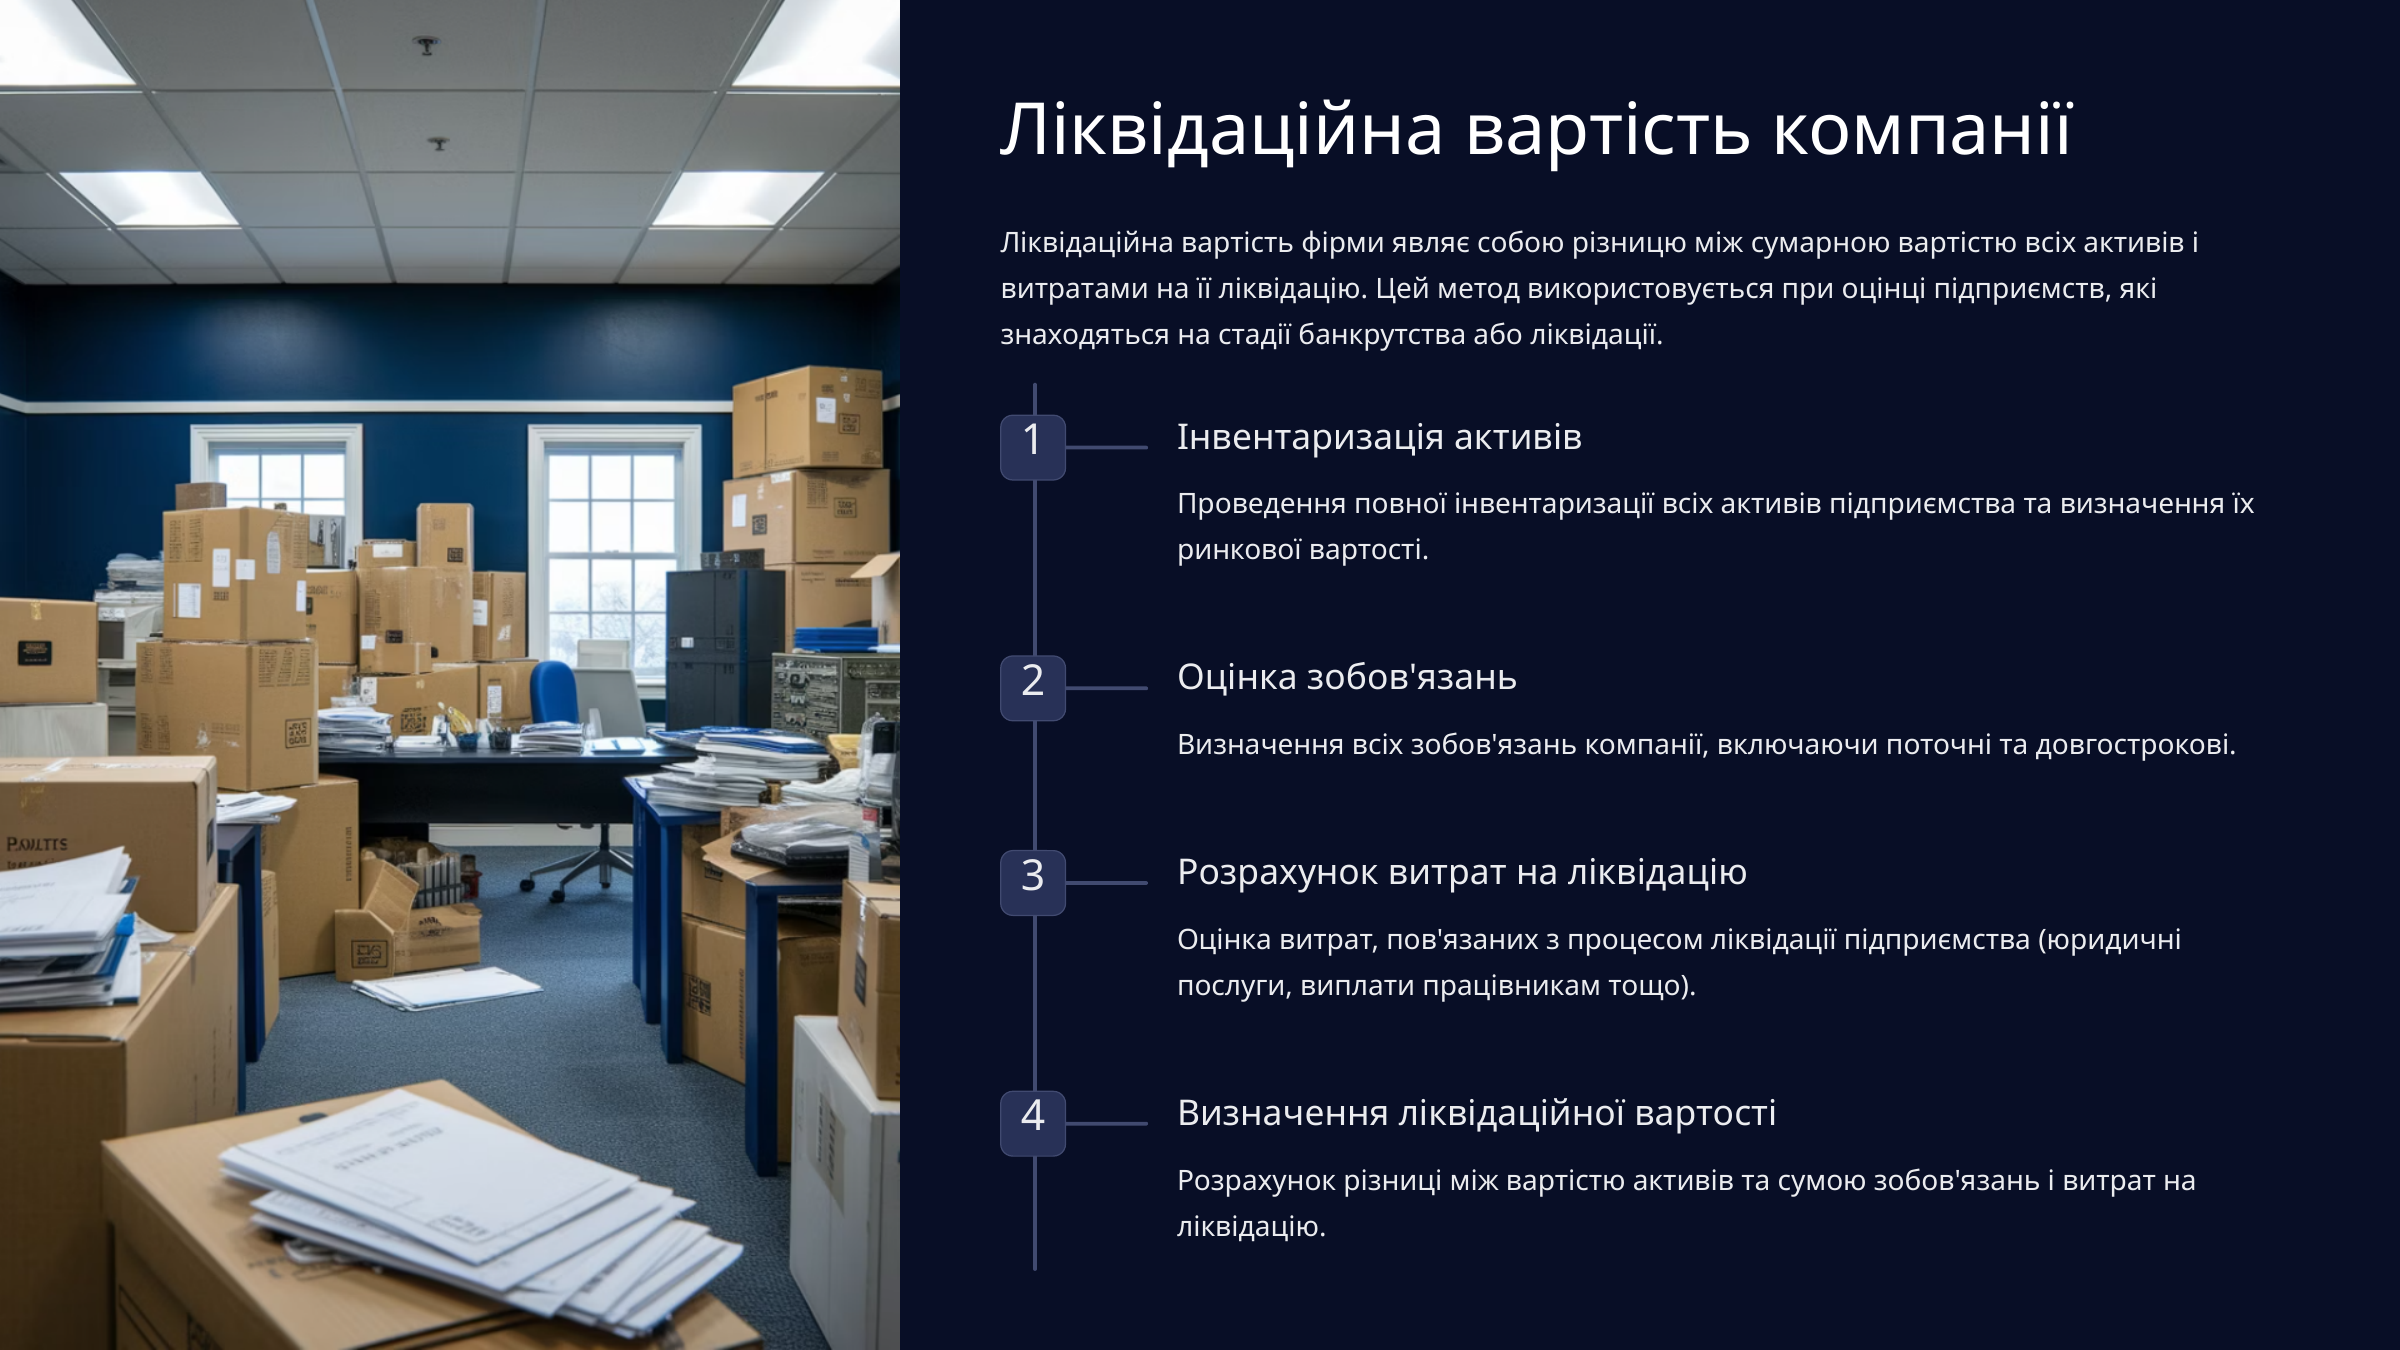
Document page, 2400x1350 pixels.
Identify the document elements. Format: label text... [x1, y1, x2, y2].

text_box Проведення повної інвентаризації всіх активів підприємства та визначення їх ринкової вартості. [1177, 473, 2300, 566]
text_box [1066, 686, 1149, 691]
text_box Розрахунок різниці між вартістю активів та сумою зобов'язань і витрат на ліквідацію. [1177, 1149, 2300, 1242]
picture [0, 0, 900, 1350]
text_box [1066, 445, 1149, 450]
text_box Визначення ліквідаційної вартості [1177, 1087, 1778, 1133]
text_box Розрахунок витрат на ліквідацію [1177, 846, 1746, 892]
text_box [1033, 721, 1037, 850]
text_box [1066, 1121, 1149, 1126]
text_box 3 [1011, 855, 1055, 910]
text_box [1000, 415, 1066, 480]
text_box [1000, 1091, 1066, 1157]
text_box 1 [1011, 420, 1055, 475]
text_box Оцінка зобов'язань [1177, 652, 1537, 698]
text_box Ліквідаційна вартість фірми являє собою різницю між сумарною вартістю всіх активів і витратами на її ліквідацію. Цей метод використовується при оцінці підприємств, які знаходяться на стадії банкрутства або ліквідації. [1000, 212, 2300, 351]
text_box [1033, 916, 1037, 1091]
text_box [1066, 881, 1149, 885]
text_box 4 [1011, 1096, 1055, 1151]
text_box [1033, 382, 1037, 415]
text_box Ліквідаційна вартість компанії [1000, 79, 2062, 170]
text_box Інвентаризація активів [1177, 411, 1581, 457]
text_box [1033, 480, 1037, 655]
text_box [1000, 655, 1066, 721]
text_box 2 [1011, 661, 1055, 716]
text_box Оцінка витрат, пов'язаних з процесом ліквідації підприємства (юридичні послуги, виплати працівникам тощо). [1177, 909, 2300, 1002]
text_box Визначення всіх зобов'язань компанії, включаючи поточні та довгострокові. [1177, 714, 2300, 761]
text_box [1033, 1157, 1037, 1271]
text_box [1000, 850, 1066, 916]
